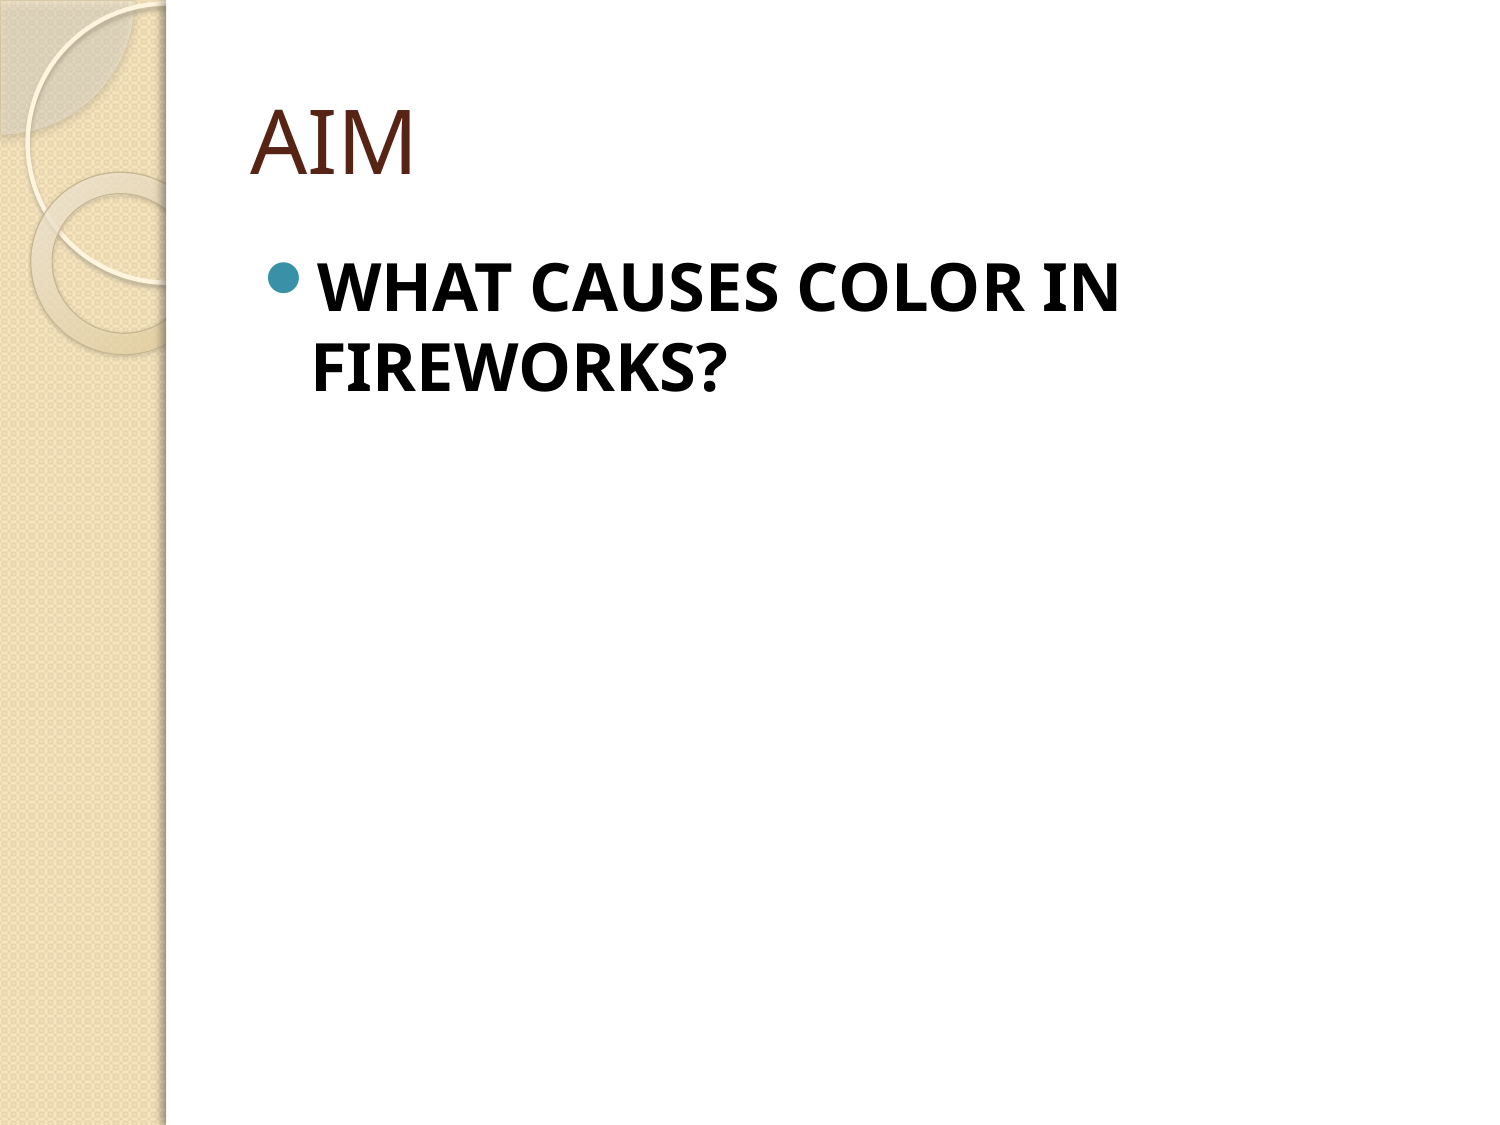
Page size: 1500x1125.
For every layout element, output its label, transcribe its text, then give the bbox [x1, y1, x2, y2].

list WHAT CAUSES COLOR IN FIREWORKS? [235, 237, 1466, 1025]
title AIM [235, 45, 1466, 233]
